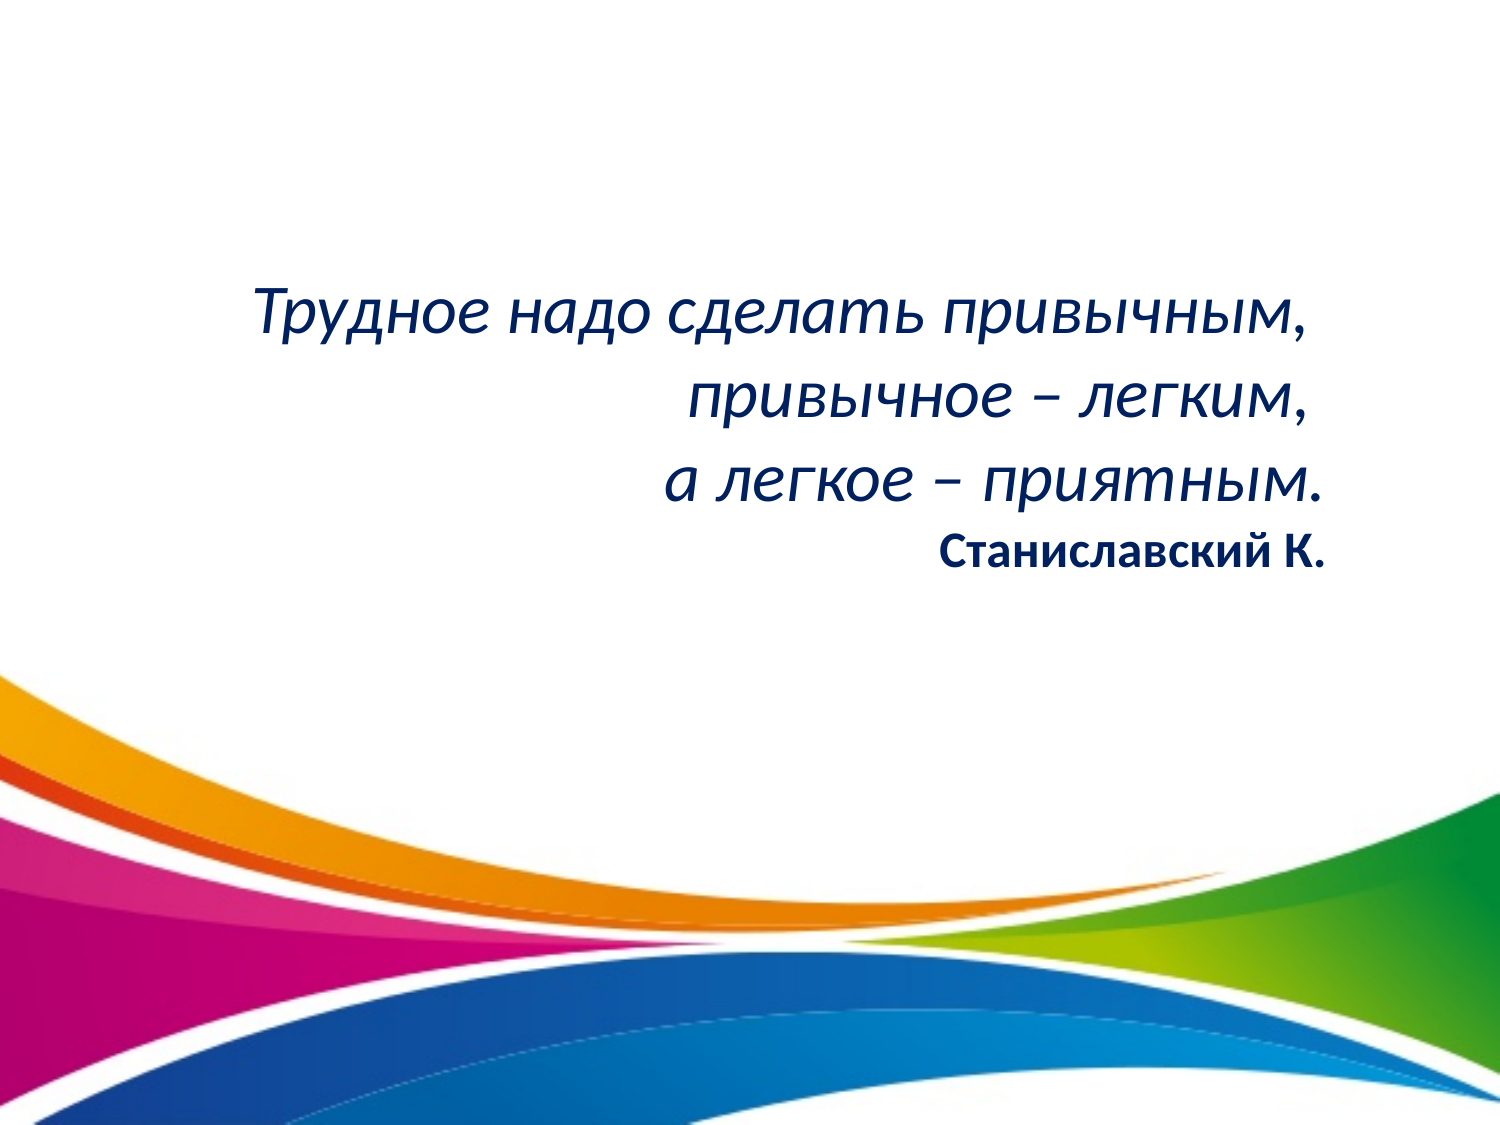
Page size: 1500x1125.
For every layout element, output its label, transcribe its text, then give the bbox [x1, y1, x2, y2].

picture [0, 670, 1500, 1125]
title Трудное надо сделать привычным, привычное – легким, а легкое – приятным. Станиславский К. [29, 255, 1343, 587]
